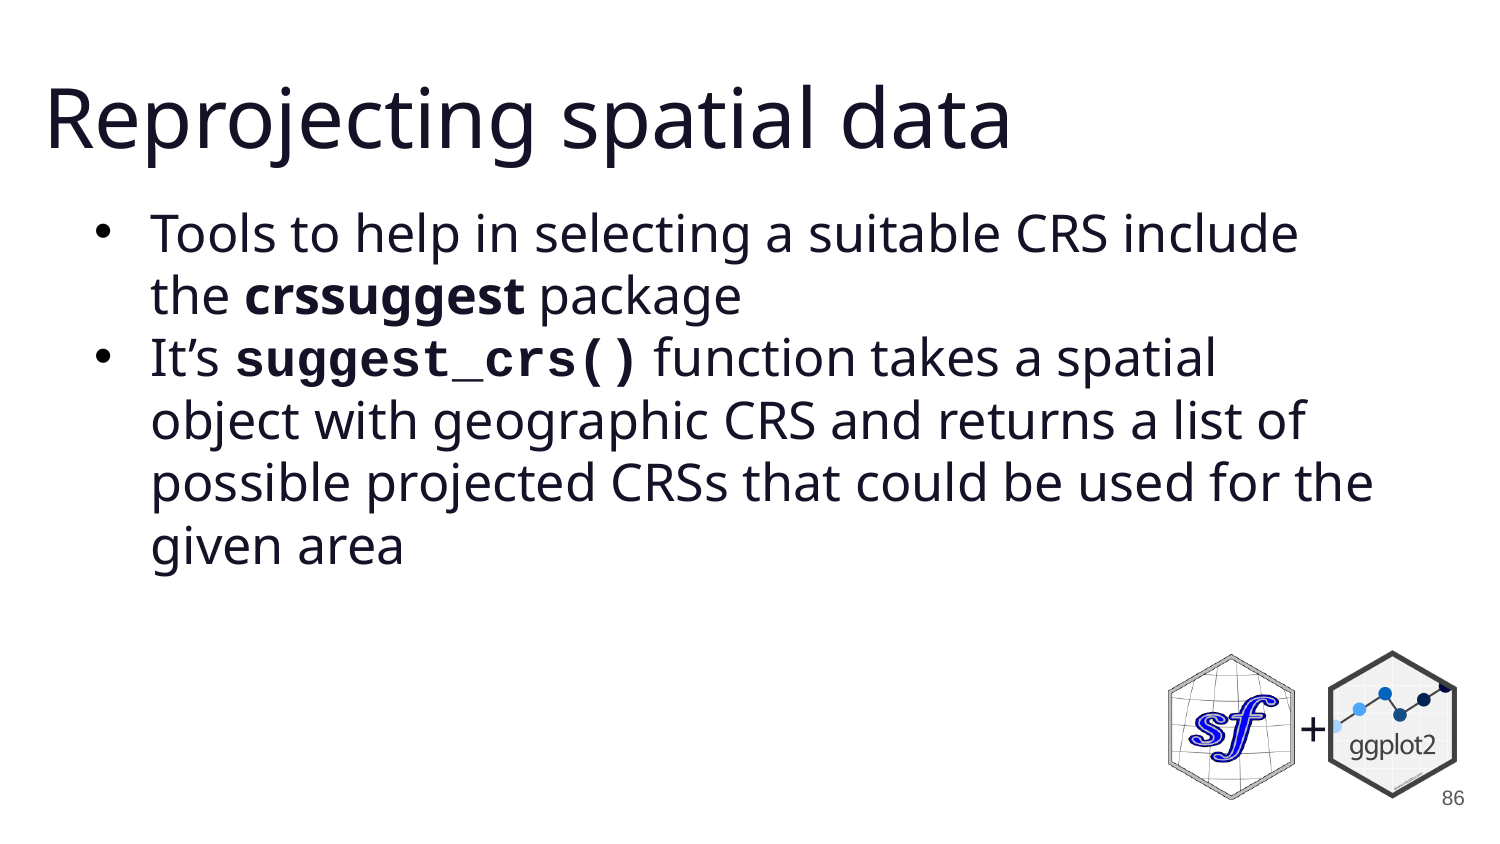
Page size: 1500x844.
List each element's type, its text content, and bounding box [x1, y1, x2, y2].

picture [1157, 653, 1304, 800]
text_box Tools to help in selecting a suitable CRS include the crssuggest package It’s suggest_crs() function takes a spatial object with geographic CRS and returns a list of possible projected CRSs that could be used for the given area [79, 192, 1390, 583]
text_box Reprojecting spatial data [28, 58, 1030, 173]
picture [1328, 650, 1457, 799]
slide_number 86 [1389, 764, 1480, 830]
text_box + [1308, 690, 1323, 766]
